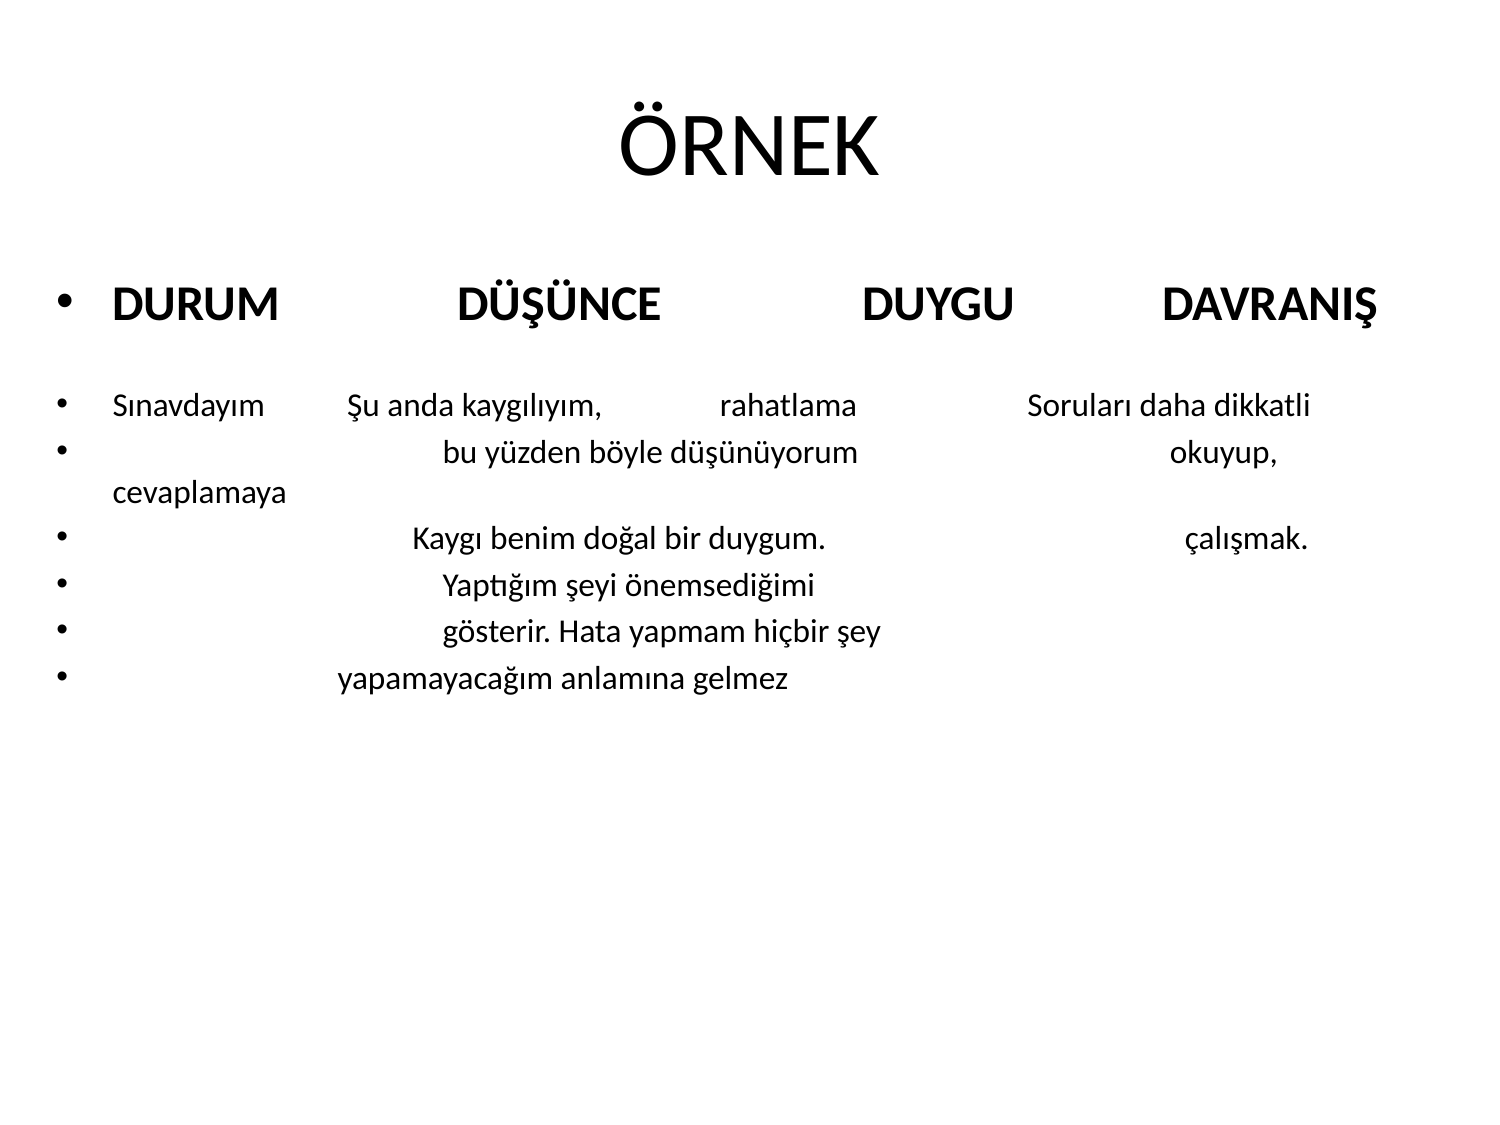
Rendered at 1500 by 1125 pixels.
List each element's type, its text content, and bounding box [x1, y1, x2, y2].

title ÖRNEK [75, 45, 1425, 233]
list DURUM DÜŞÜNCE DUYGU DAVRANIŞ Sınavdayım Şu anda kaygılıyım, rahatlama Soruları daha dikkatli bu yüzden böyle düşünüyorum okuyup, cevaplamaya Kaygı benim doğal bir duygum. çalışmak. Yaptığım şeyi önemsediğimi gösterir. Hata yapmam hiçbir şey yapamayacağım anlamına gelmez [41, 262, 1425, 1006]
